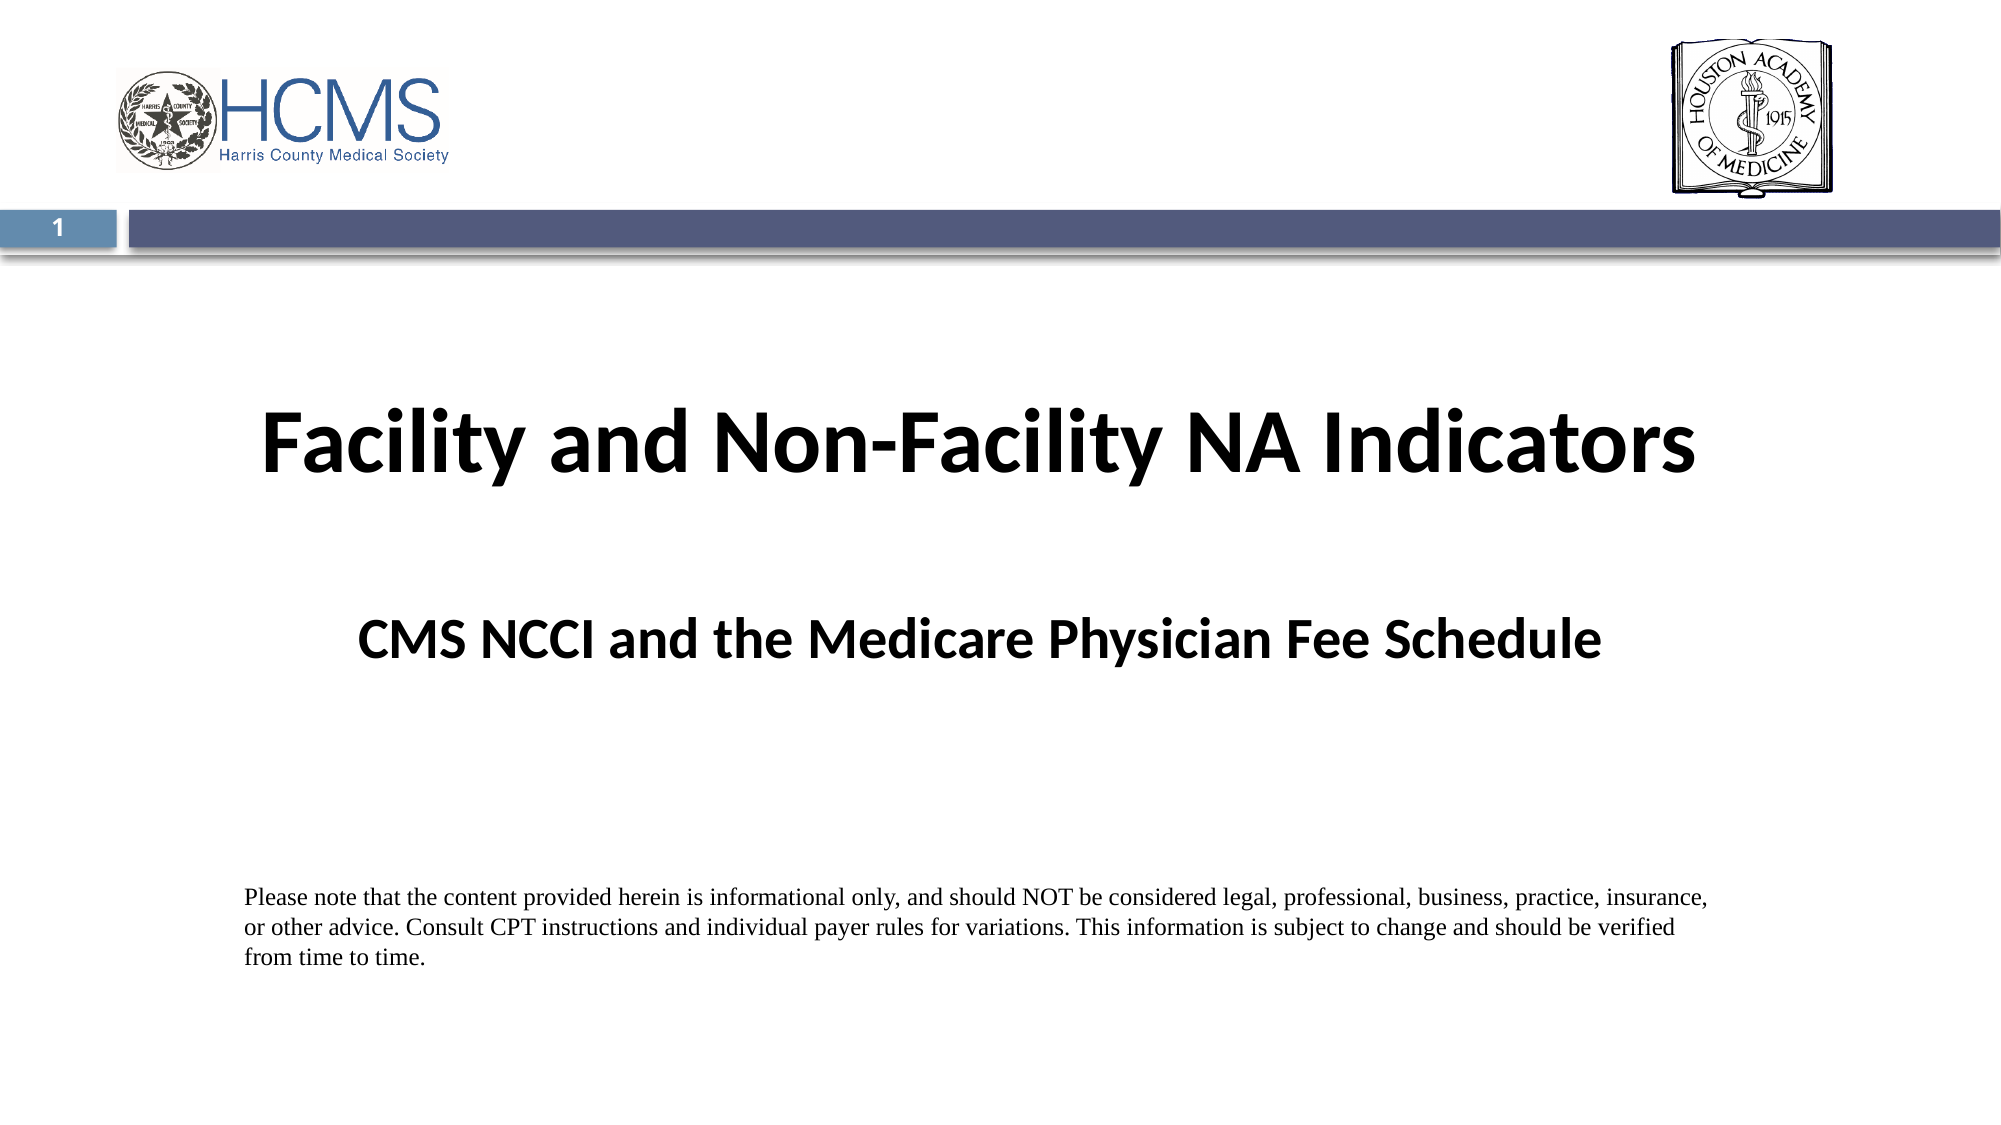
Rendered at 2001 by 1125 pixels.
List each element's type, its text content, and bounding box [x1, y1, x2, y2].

slide_number 1 [0, 208, 117, 249]
picture [1670, 39, 1835, 201]
list Facility and Non-Facility NA Indicators CMS NCCI and the Medicare Physician Fee Schedule Please note that the content provided herein is informational only, and should NOT be considered legal, professional, business, practice, insurance, or other advice. Consult CPT instructions and individual payer rules for variations. This information is subject to change and should be verified from time to time. [229, 372, 1732, 1019]
picture [116, 67, 449, 173]
